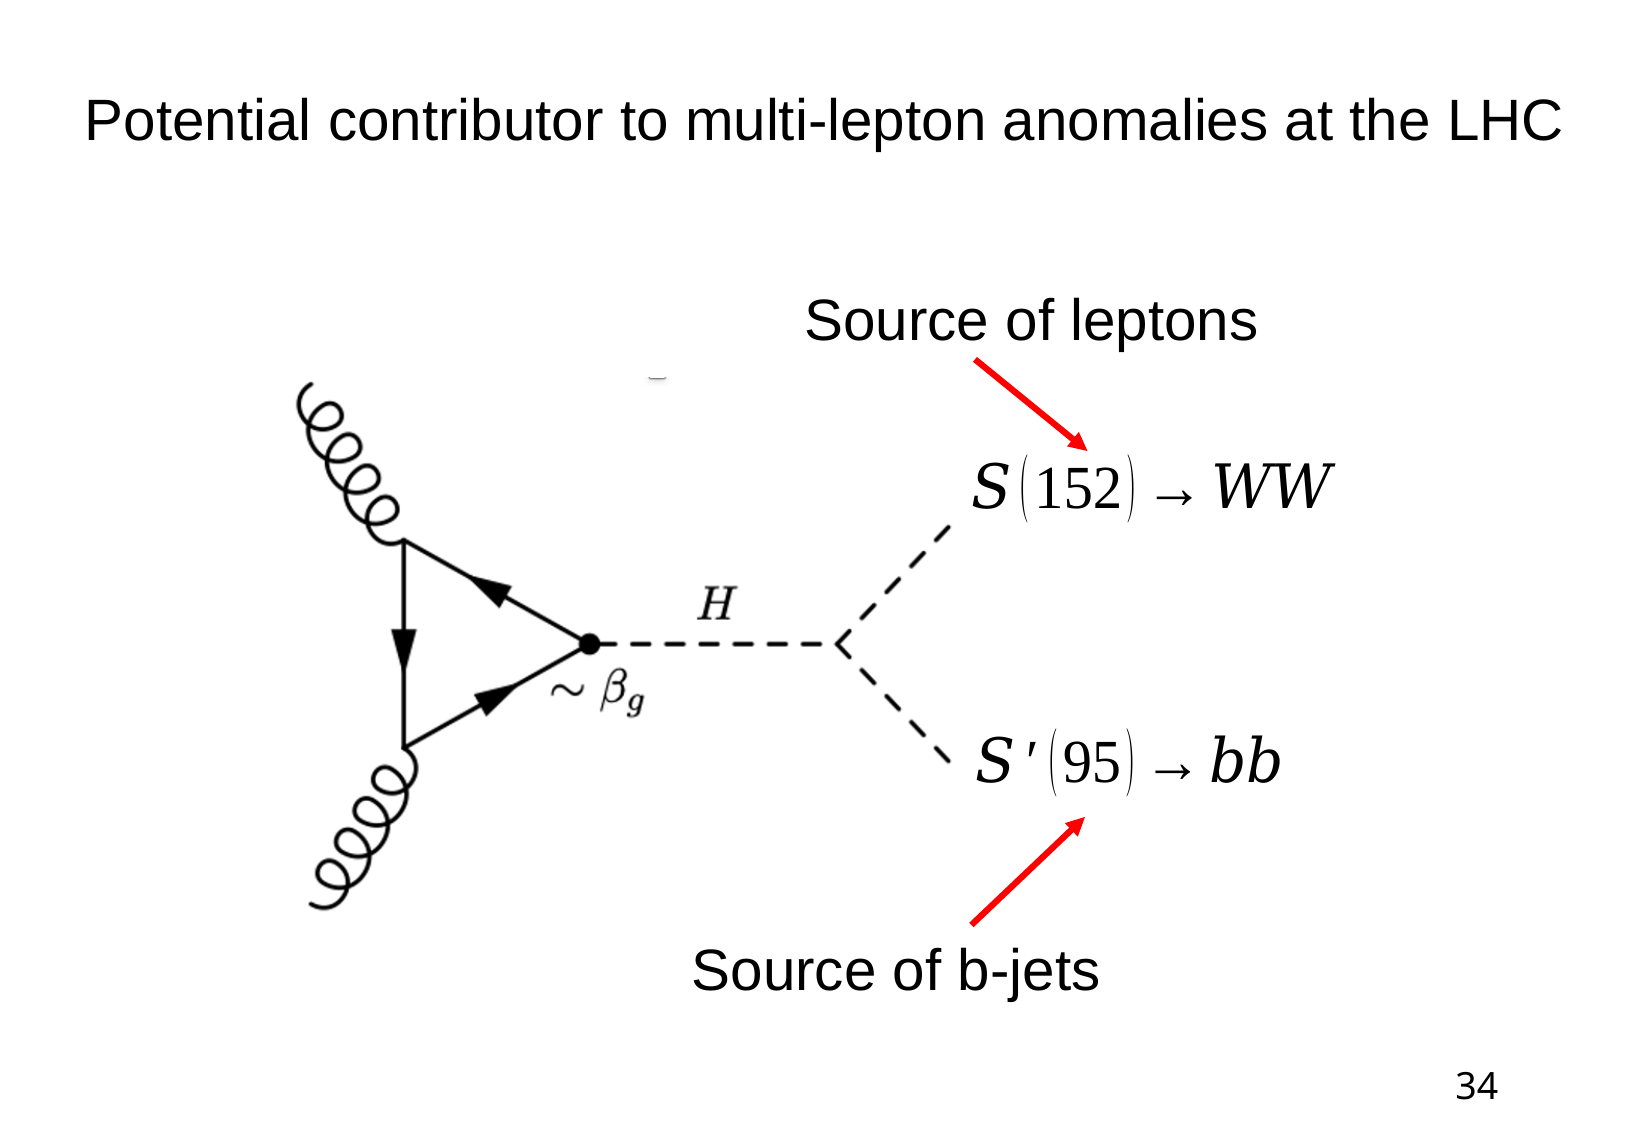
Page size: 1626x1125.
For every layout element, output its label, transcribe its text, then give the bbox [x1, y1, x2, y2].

text_box Potential contributor to multi-lepton anomalies at the LHC [70, 75, 1581, 160]
slide_number 34 [1174, 1049, 1514, 1125]
picture [274, 376, 974, 926]
text_box Source of leptons [789, 275, 1275, 360]
text_box Source of b-jets [677, 924, 1117, 1010]
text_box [971, 816, 1086, 926]
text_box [974, 359, 1088, 452]
